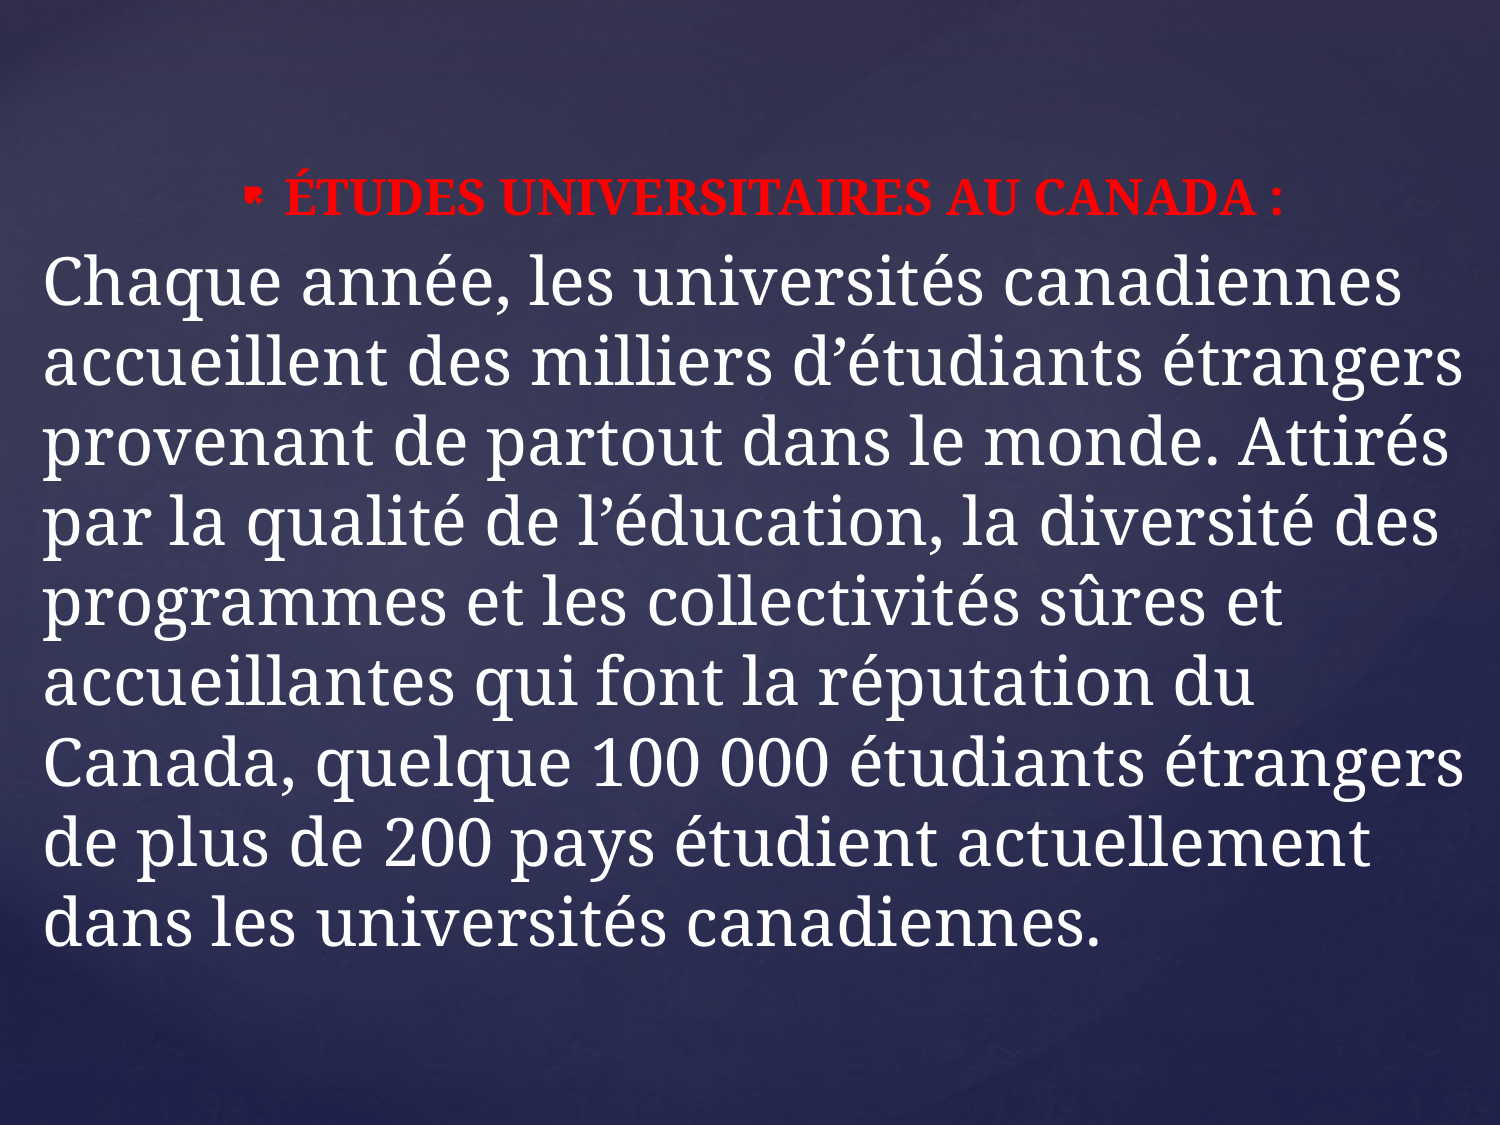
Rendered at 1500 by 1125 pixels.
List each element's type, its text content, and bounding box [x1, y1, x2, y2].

list ÉTUDES UNIVERSITAIRES AU CANADA : Chaque année, les universités canadiennes accueillent des milliers d’étudiants étrangers provenant de partout dans le monde. Attirés par la qualité de l’éducation, la diversité des programmes et les collectivités sûres et accueillantes qui font la réputation du Canada, quelque 100 000 étudiants étrangers de plus de 200 pays étudient actuelle­ment dans les universités canadiennes. [24, 24, 1500, 1100]
